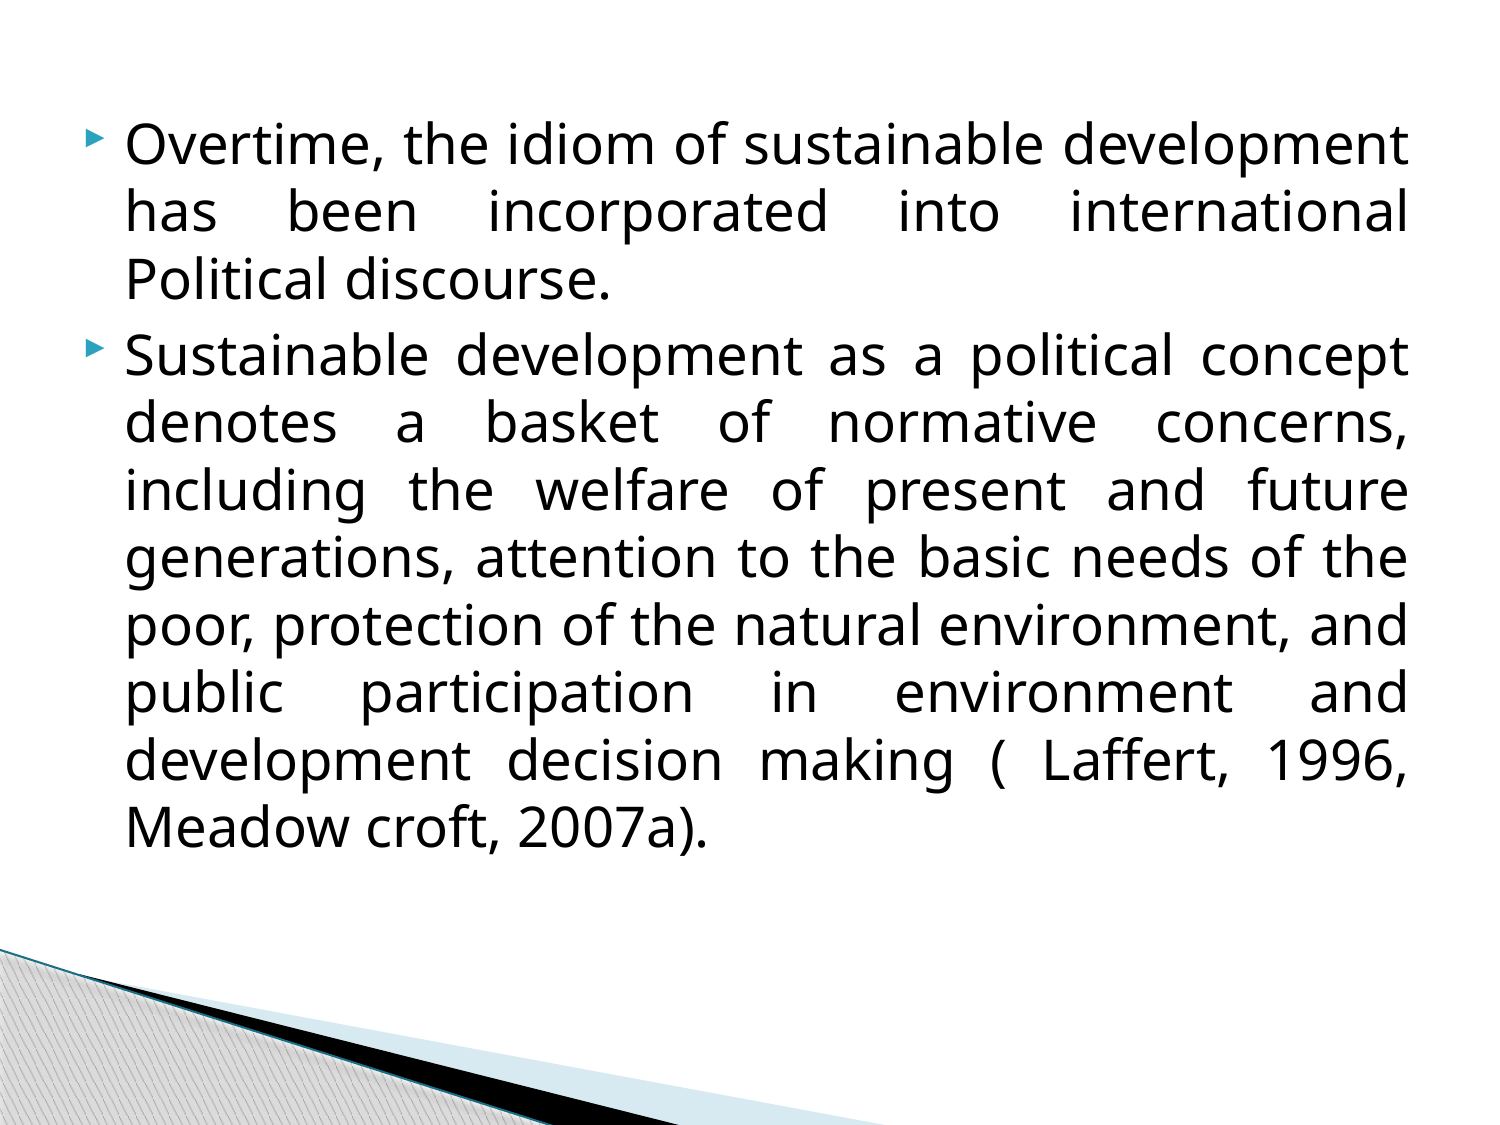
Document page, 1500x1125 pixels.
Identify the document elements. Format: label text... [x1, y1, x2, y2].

list Overtime, the idiom of sustainable development has been incorporated into international Political discourse. Sustainable development as a political concept denotes a basket of normative concerns, including the welfare of present and future generations, attention to the basic needs of the poor, protection of the natural environment, and public participation in environment and development decision making ( Laffert, 1996, Meadow croft, 2007a). [50, 24, 1425, 986]
